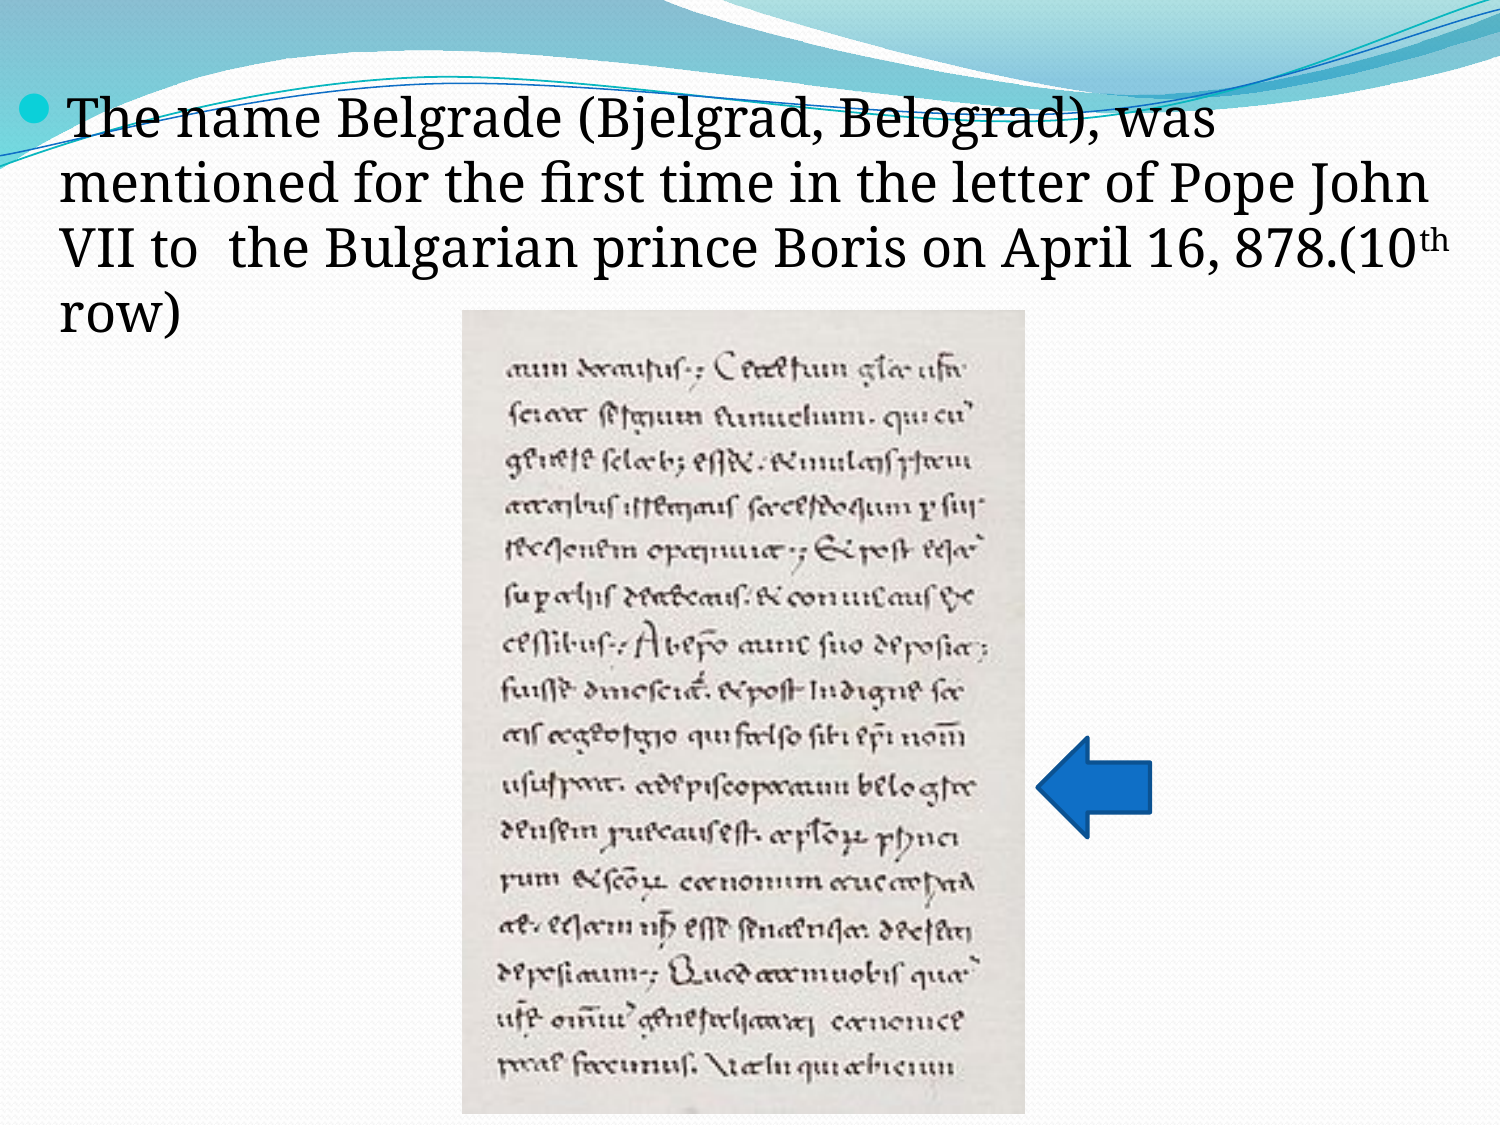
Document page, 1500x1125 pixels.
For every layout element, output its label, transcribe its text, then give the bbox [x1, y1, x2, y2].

list The name Belgrade (Bjelgrad, Belograd), was mentioned for the first time in the letter of Pope John VII to the Bulgarian prince Boris on April 16, 878.(10th row) [0, 0, 1500, 1125]
picture [462, 310, 1026, 1115]
text_box [1035, 735, 1153, 840]
